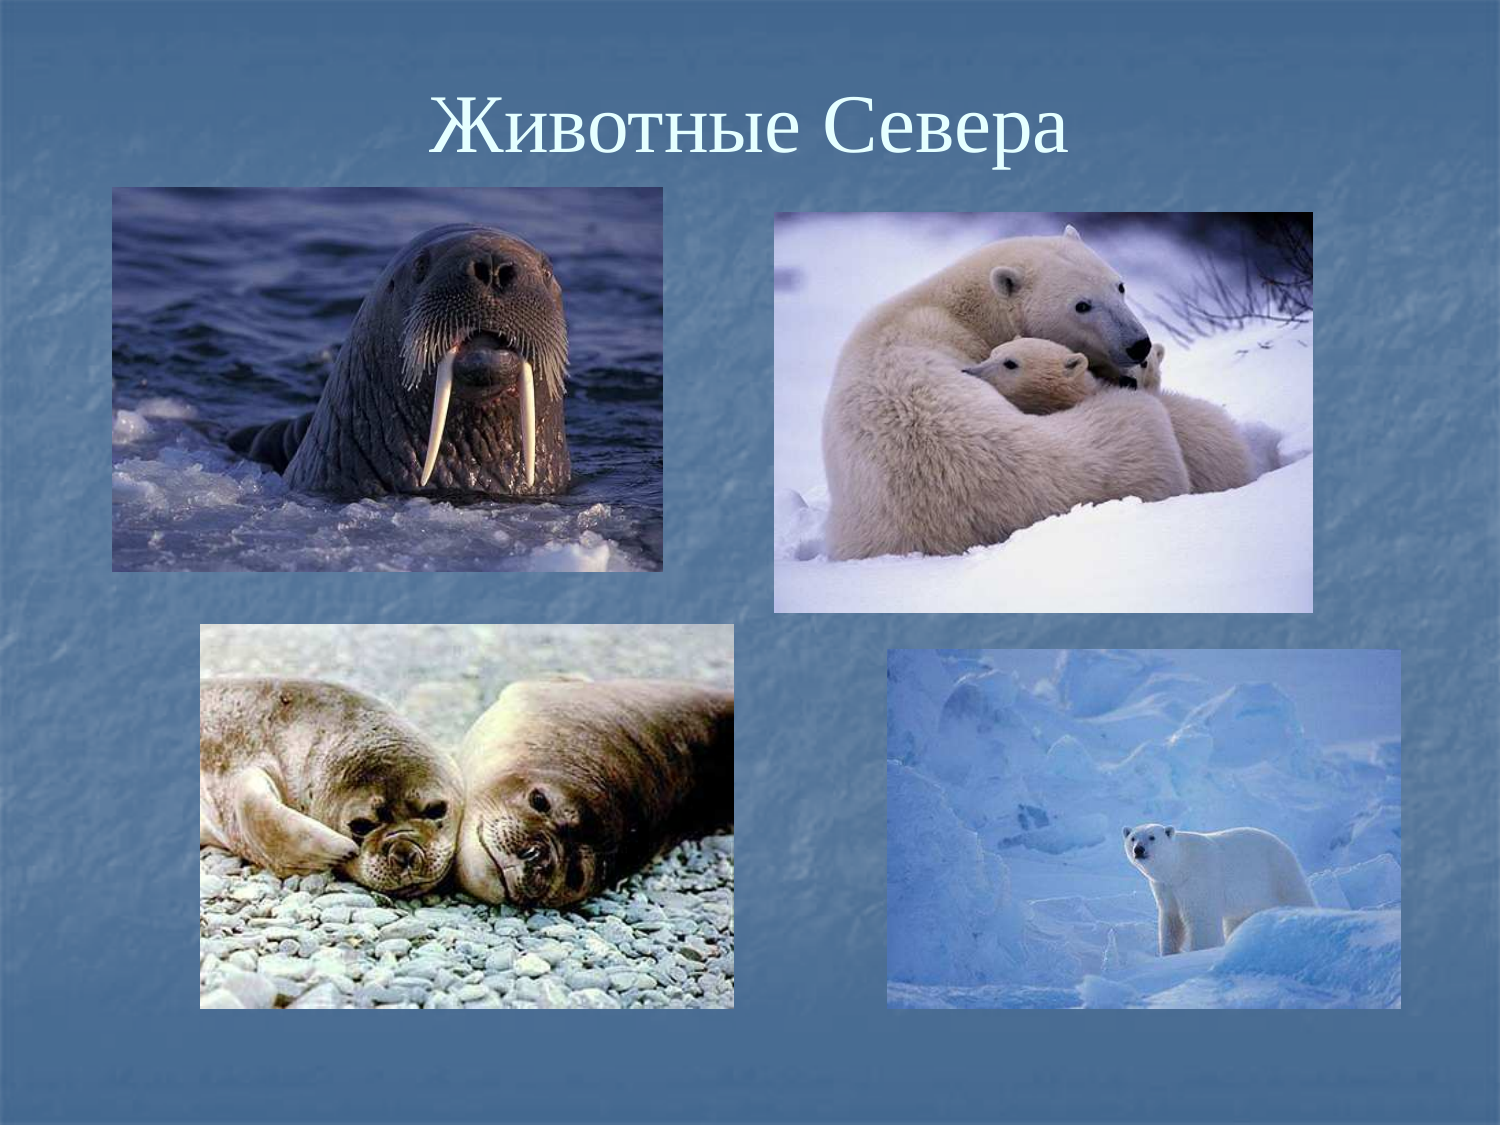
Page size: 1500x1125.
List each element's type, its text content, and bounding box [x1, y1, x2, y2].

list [887, 649, 1401, 1010]
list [199, 624, 735, 1009]
title Животные Севера [75, 62, 1425, 175]
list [112, 187, 663, 572]
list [774, 212, 1313, 613]
